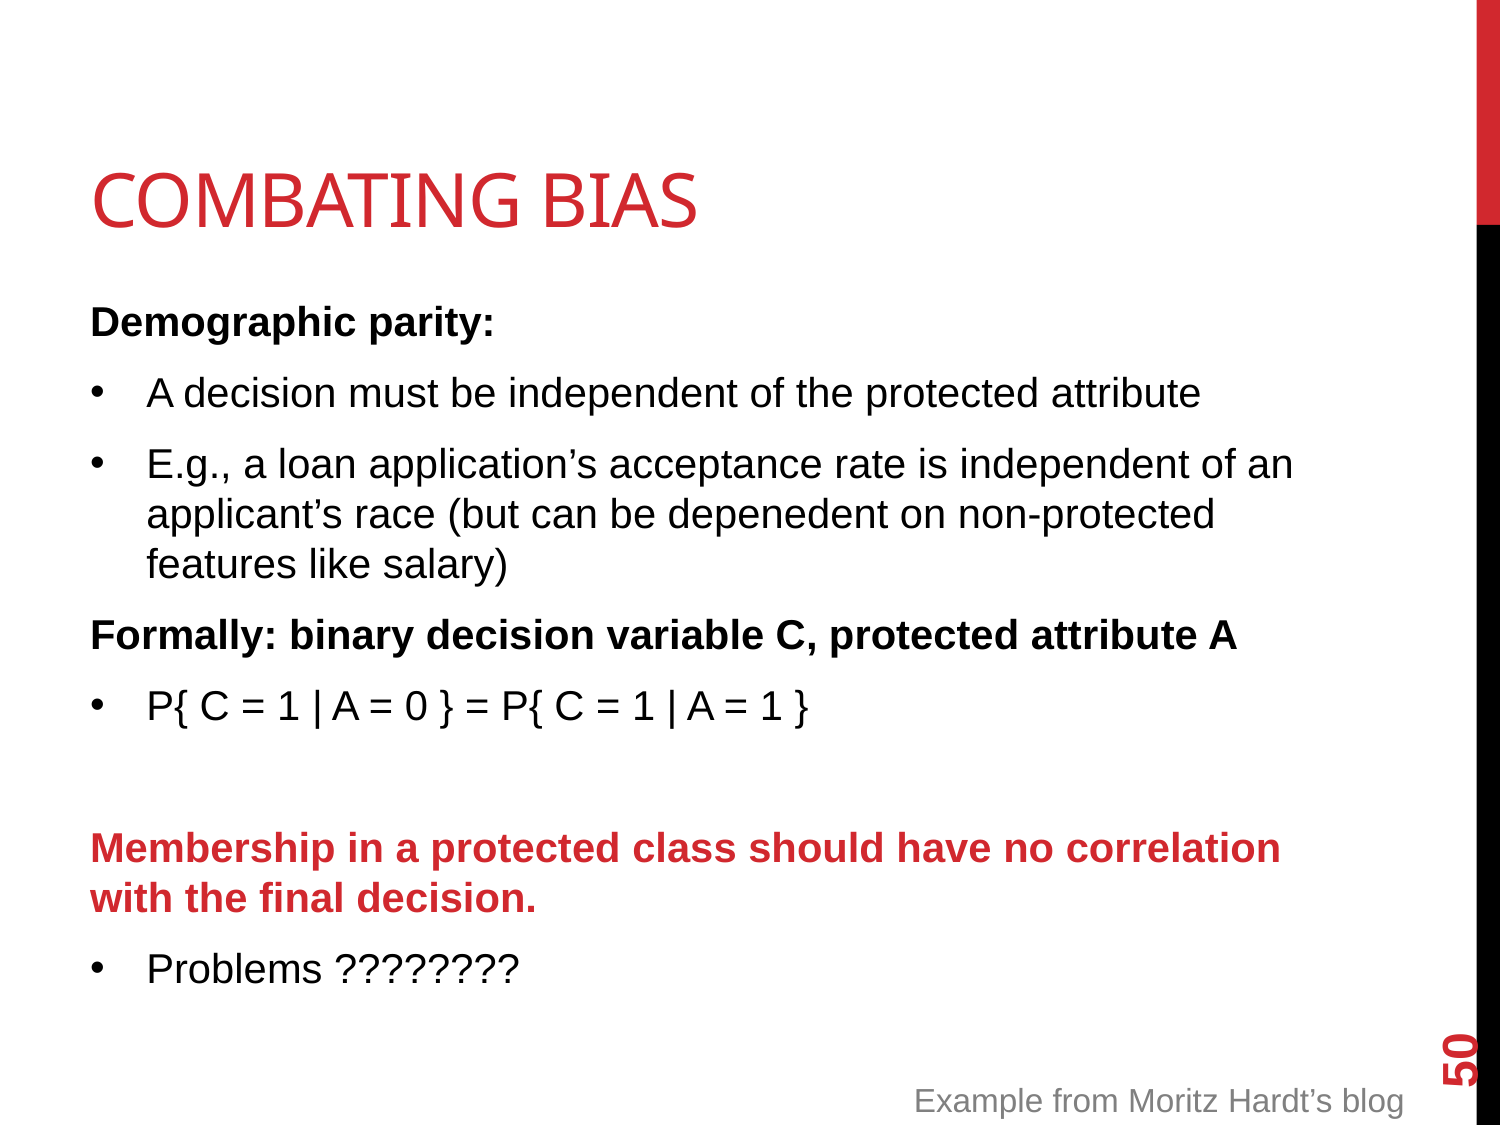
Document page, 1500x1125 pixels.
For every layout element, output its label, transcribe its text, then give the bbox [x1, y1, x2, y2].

title Combating Bias [75, 25, 1025, 250]
text_box Example from Moritz Hardt’s blog [378, 1071, 1421, 1125]
list Demographic parity: A decision must be independent of the protected attribute E.g., a loan application’s acceptance rate is independent of an applicant’s race (but can be depenedent on non-protected features like salary) Formally: binary decision variable C, protected attribute A P{ C = 1 | A = 0 } = P{ C = 1 | A = 1 } Membership in a protected class should have no correlation with the final decision. Problems ???????? [75, 287, 1325, 1005]
slide_number 50 [1427, 887, 1488, 1104]
